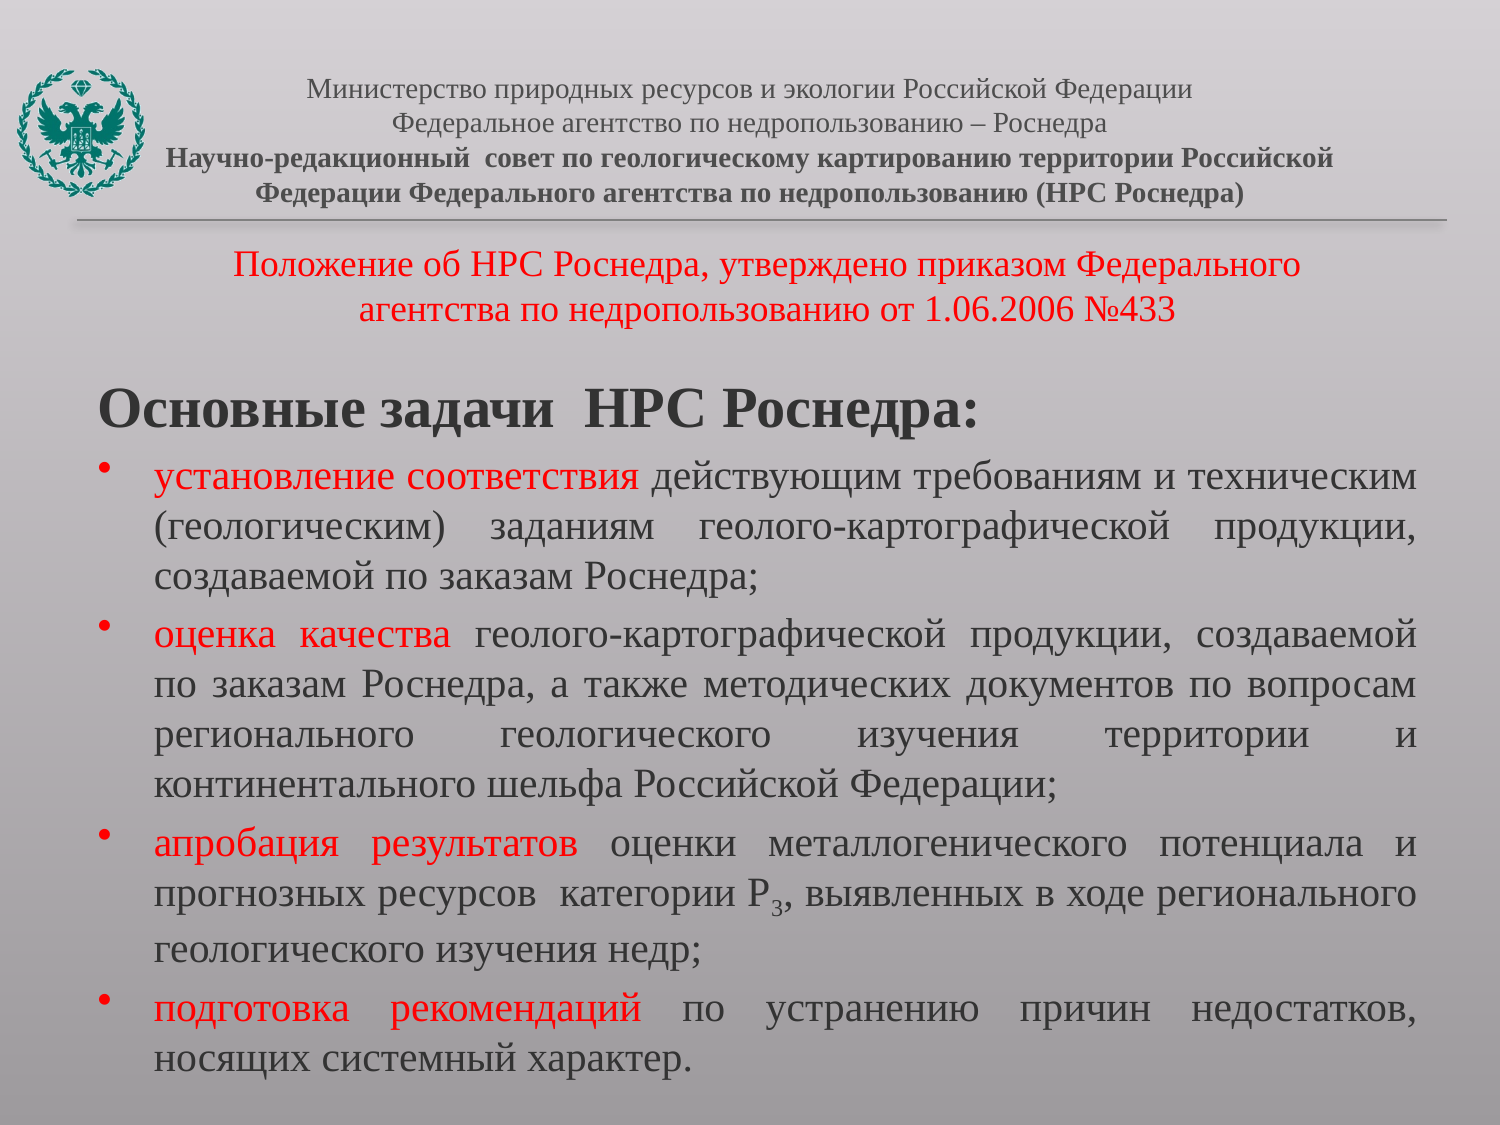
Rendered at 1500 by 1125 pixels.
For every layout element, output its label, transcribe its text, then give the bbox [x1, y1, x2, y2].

list Основные задачи НРС Роснедра: установление соответствия действующим требованиям и техническим (геологическим) заданиям геолого-картографической продукции, создаваемой по заказам Роснедра; оценка качества геолого-картографической продукции, создаваемой по заказам Роснедра, а также методических документов по вопросам регионального геологического изучения территории и континентального шельфа Российской Федерации; апробация результатов оценки металлогенического потенциала и прогнозных ресурсов категории Р3, выявленных в ходе регионального геологического изучения недр; подготовка рекомендаций по устранению причин недостатков, носящих системный характер. [82, 361, 1433, 1105]
title Министерство природных ресурсов и экологии Российской Федерации Федеральное агентство по недропользованию – Роснедра Научно-редакционный совет по геологическому картированию территории Российской Федерации Федерального агентства по недропользованию (НРС Роснедра) [74, 44, 1426, 219]
text_box Положение об НРС Роснедра, утверждено приказом Федерального агентства по недропользованию от 1.06.2006 №433 [171, 232, 1365, 337]
picture [17, 66, 148, 197]
